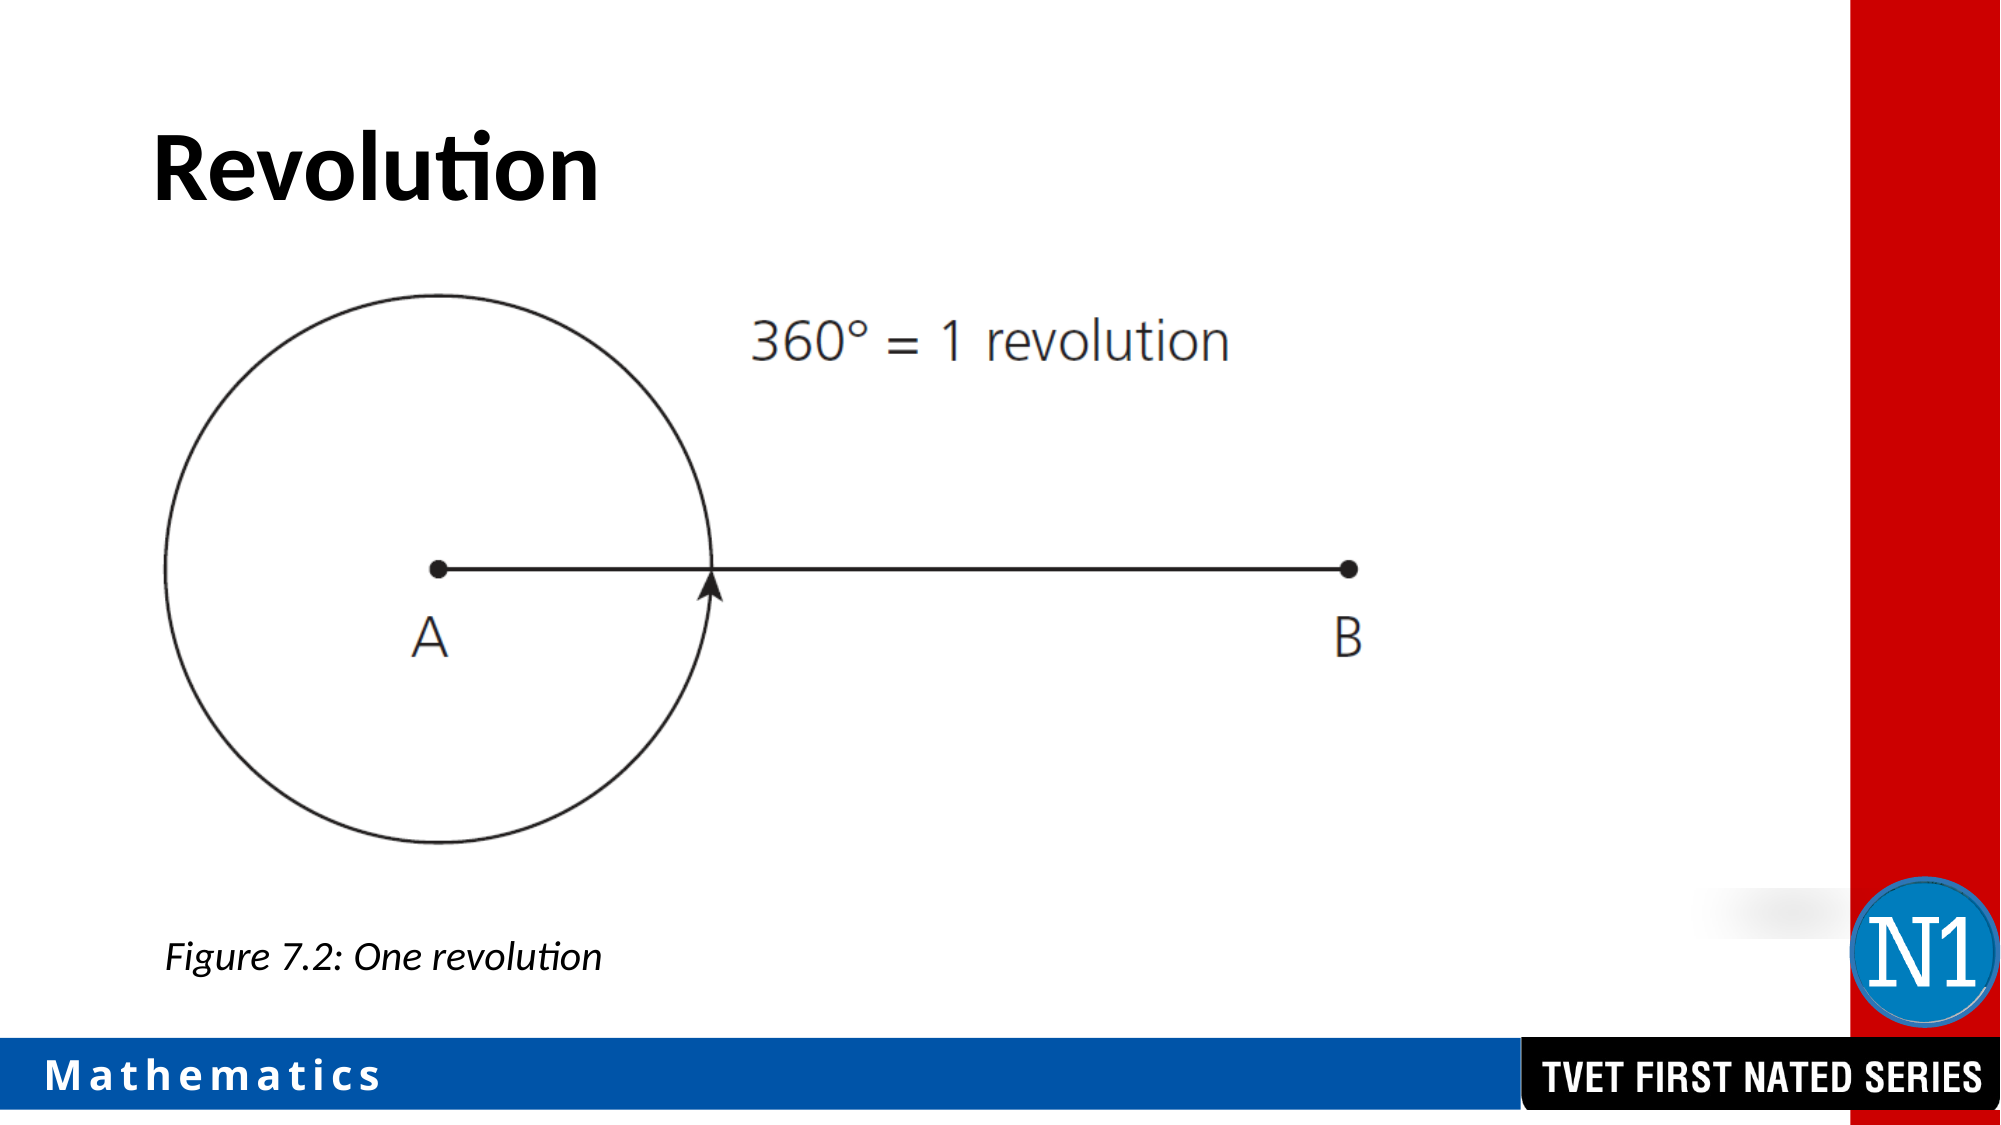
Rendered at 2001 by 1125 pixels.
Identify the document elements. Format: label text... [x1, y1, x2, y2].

picture [1942, 918, 1975, 986]
picture [149, 274, 1372, 869]
title Revolution [137, 59, 1827, 278]
picture [1520, 1037, 2000, 1110]
picture [1870, 918, 1938, 986]
text_box Figure 7.2: One revolution [150, 921, 1435, 987]
